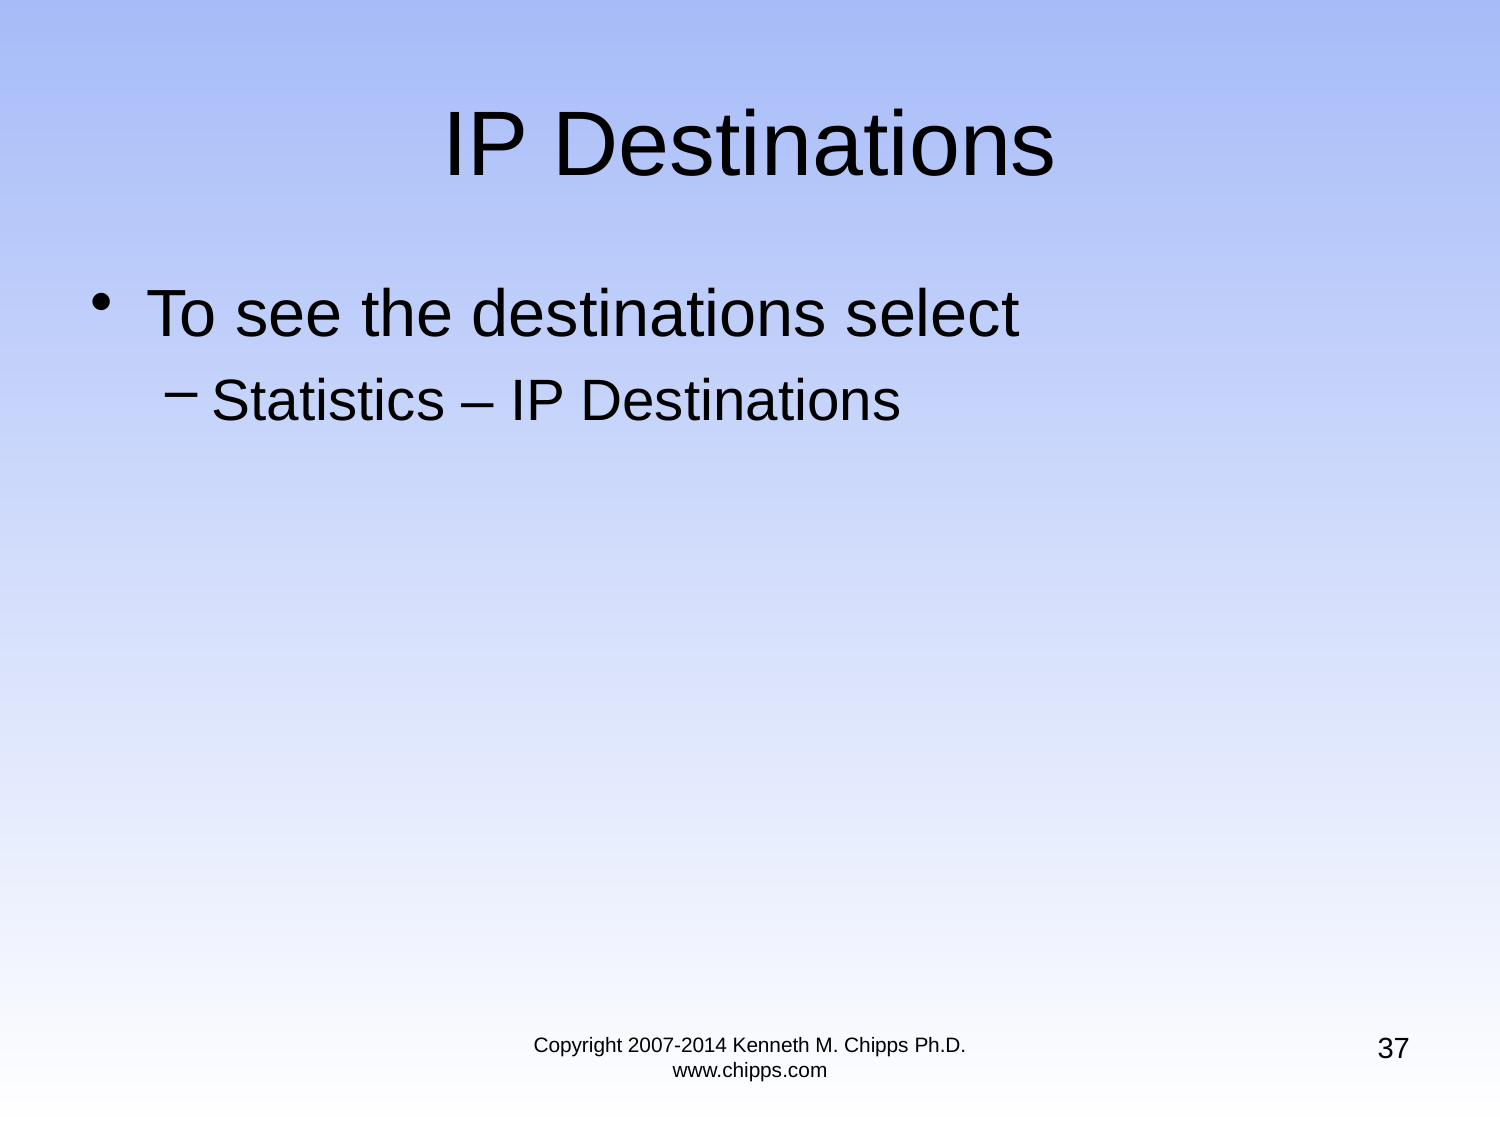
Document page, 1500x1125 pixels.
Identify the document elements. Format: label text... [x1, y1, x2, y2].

title IP Destinations [75, 45, 1425, 233]
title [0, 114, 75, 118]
footer Copyright 2007-2014 Kenneth M. Chipps Ph.D. www.chipps.com [449, 1024, 1051, 1103]
list To see the destinations select Statistics – IP Destinations [75, 262, 1425, 1005]
slide_number 37 [1074, 1021, 1426, 1101]
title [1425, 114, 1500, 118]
